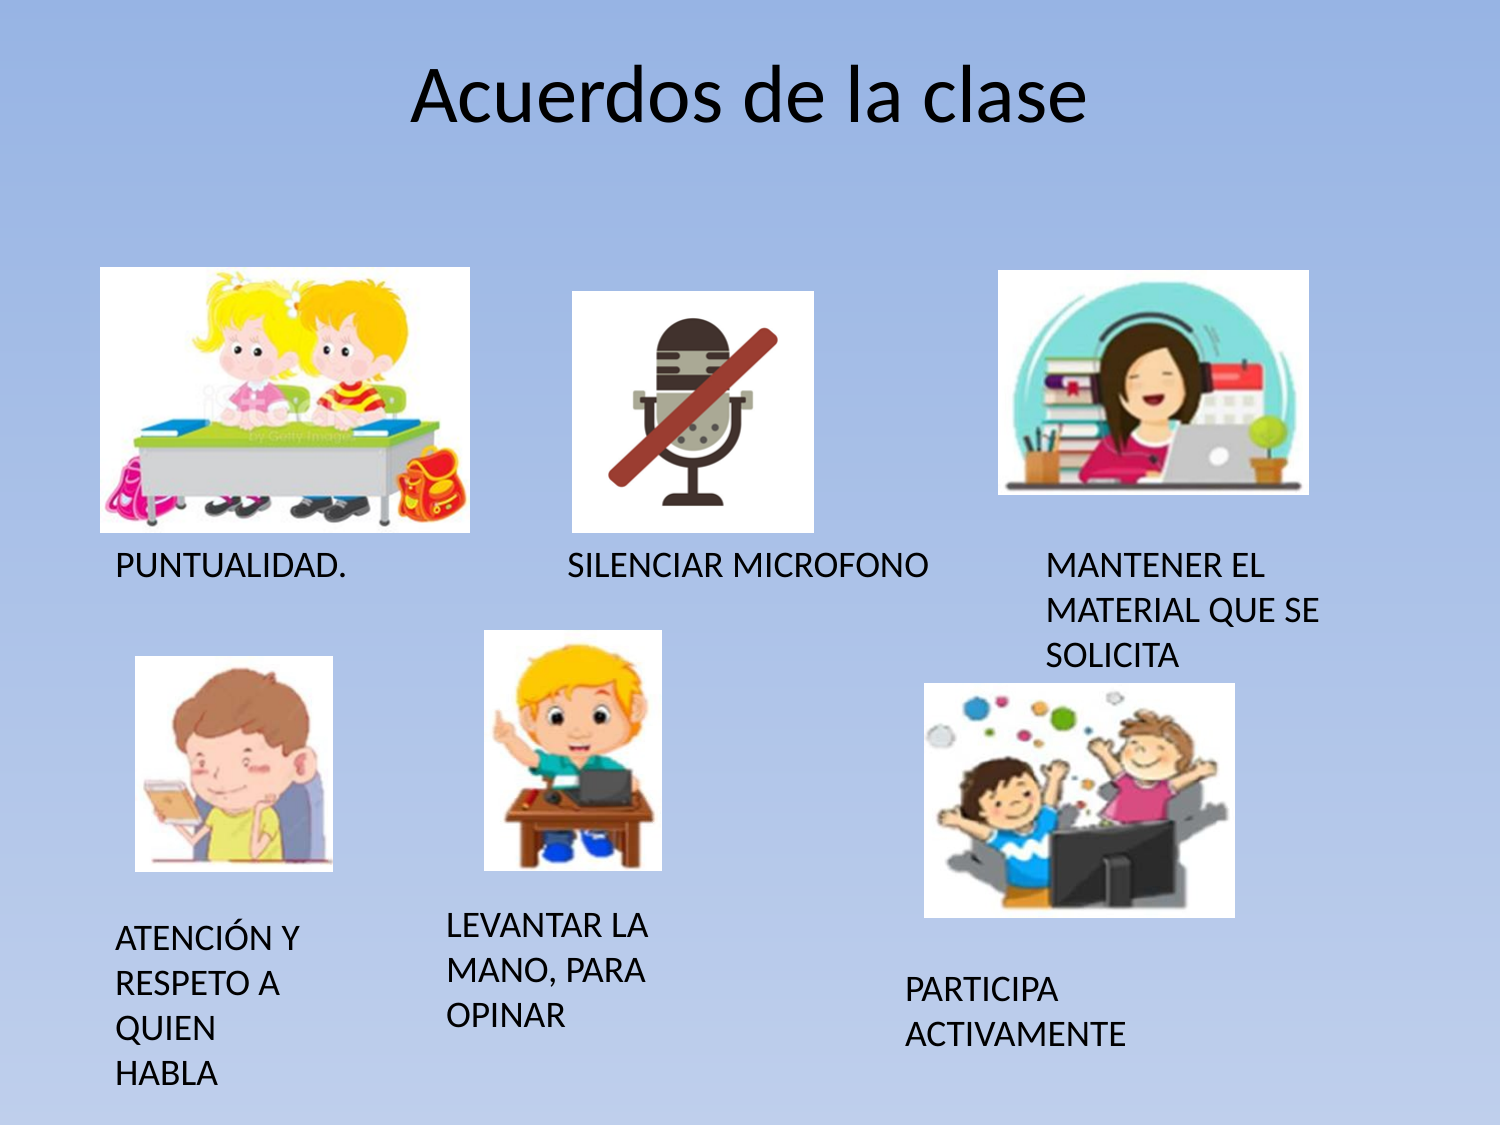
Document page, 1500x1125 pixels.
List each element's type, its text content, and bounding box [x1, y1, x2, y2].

title Acuerdos de la clase [75, 45, 1425, 233]
text_box PUNTUALIDAD. [100, 540, 432, 593]
text_box PARTICIPA ACTIVAMENTE [890, 956, 1301, 1063]
text_box MANTENER EL MATERIAL QUE SE SOLICITA [1030, 532, 1425, 684]
text_box SILENCIAR MICROFONO [552, 532, 948, 593]
picture [997, 270, 1309, 495]
text_box ATENCIÓN Y RESPETO A QUIEN HABLA [100, 905, 333, 1102]
picture [923, 683, 1235, 918]
picture [572, 290, 815, 533]
picture [135, 656, 333, 873]
picture [484, 629, 662, 872]
text_box LEVANTAR LA MANO, PARA OPINAR [430, 892, 692, 1044]
picture [100, 266, 470, 533]
